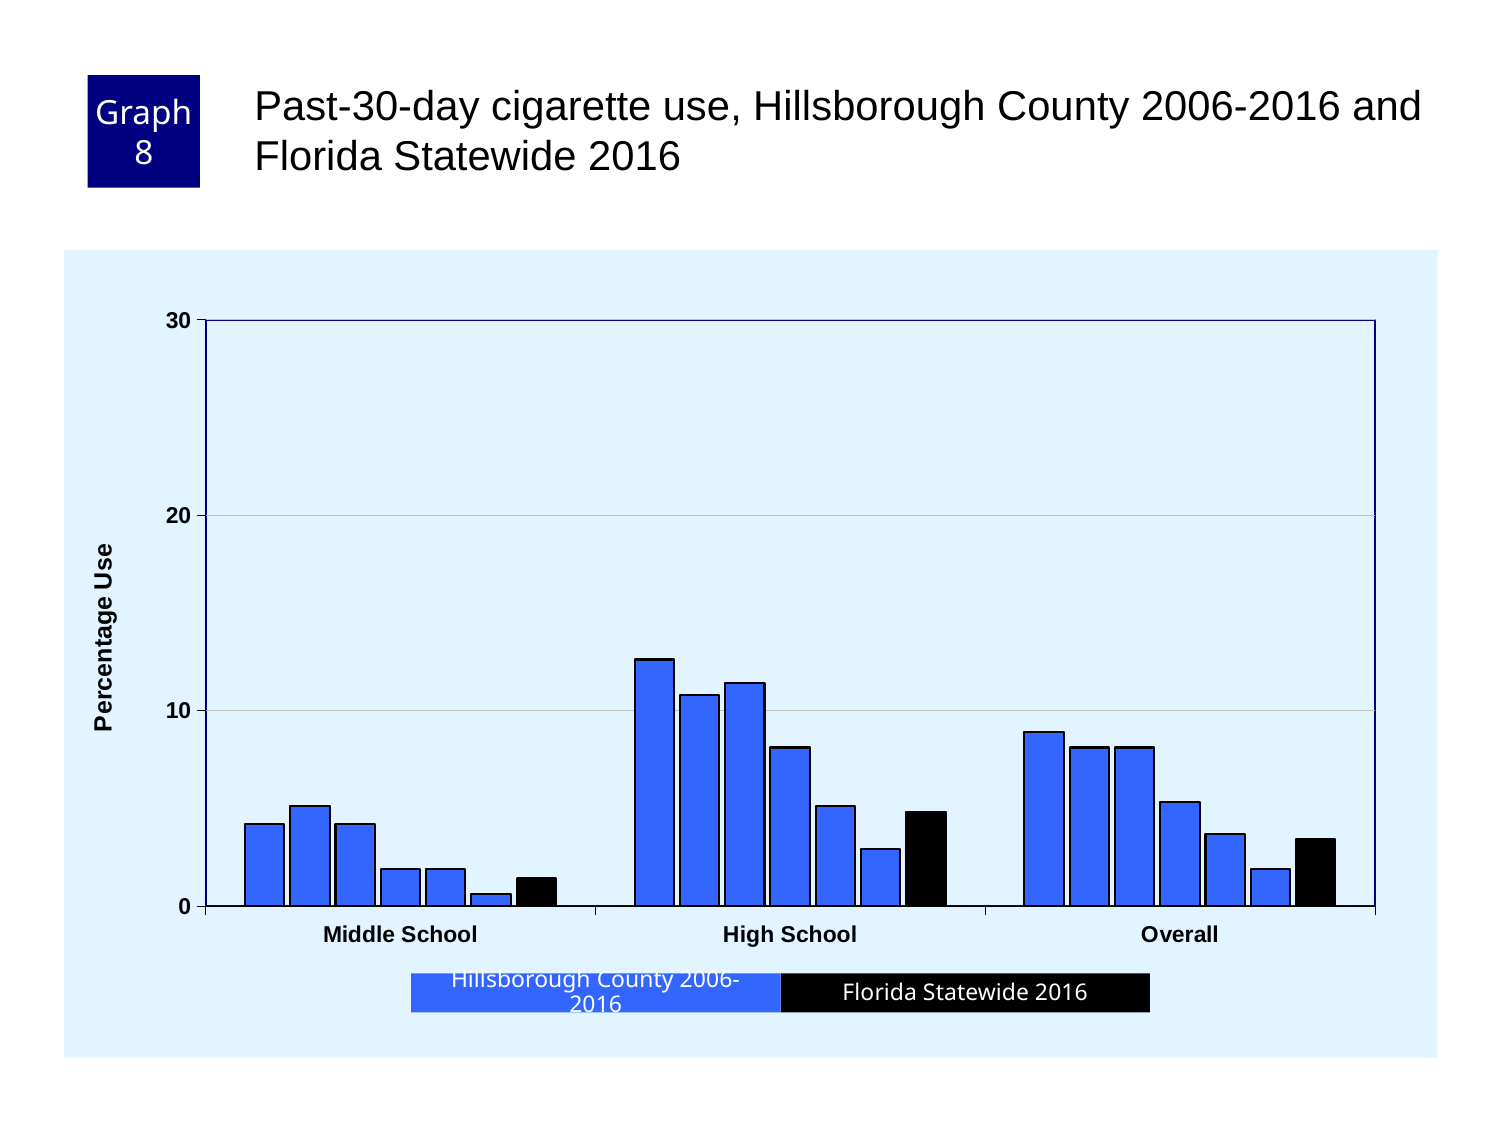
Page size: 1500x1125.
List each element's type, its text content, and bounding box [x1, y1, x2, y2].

text_box Graph 8 [87, 75, 200, 188]
chart [63, 249, 1438, 1059]
text_box Past-30-day cigarette use, Hillsborough County 2006-2016 and Florida Statewide 2016 [249, 75, 1438, 200]
